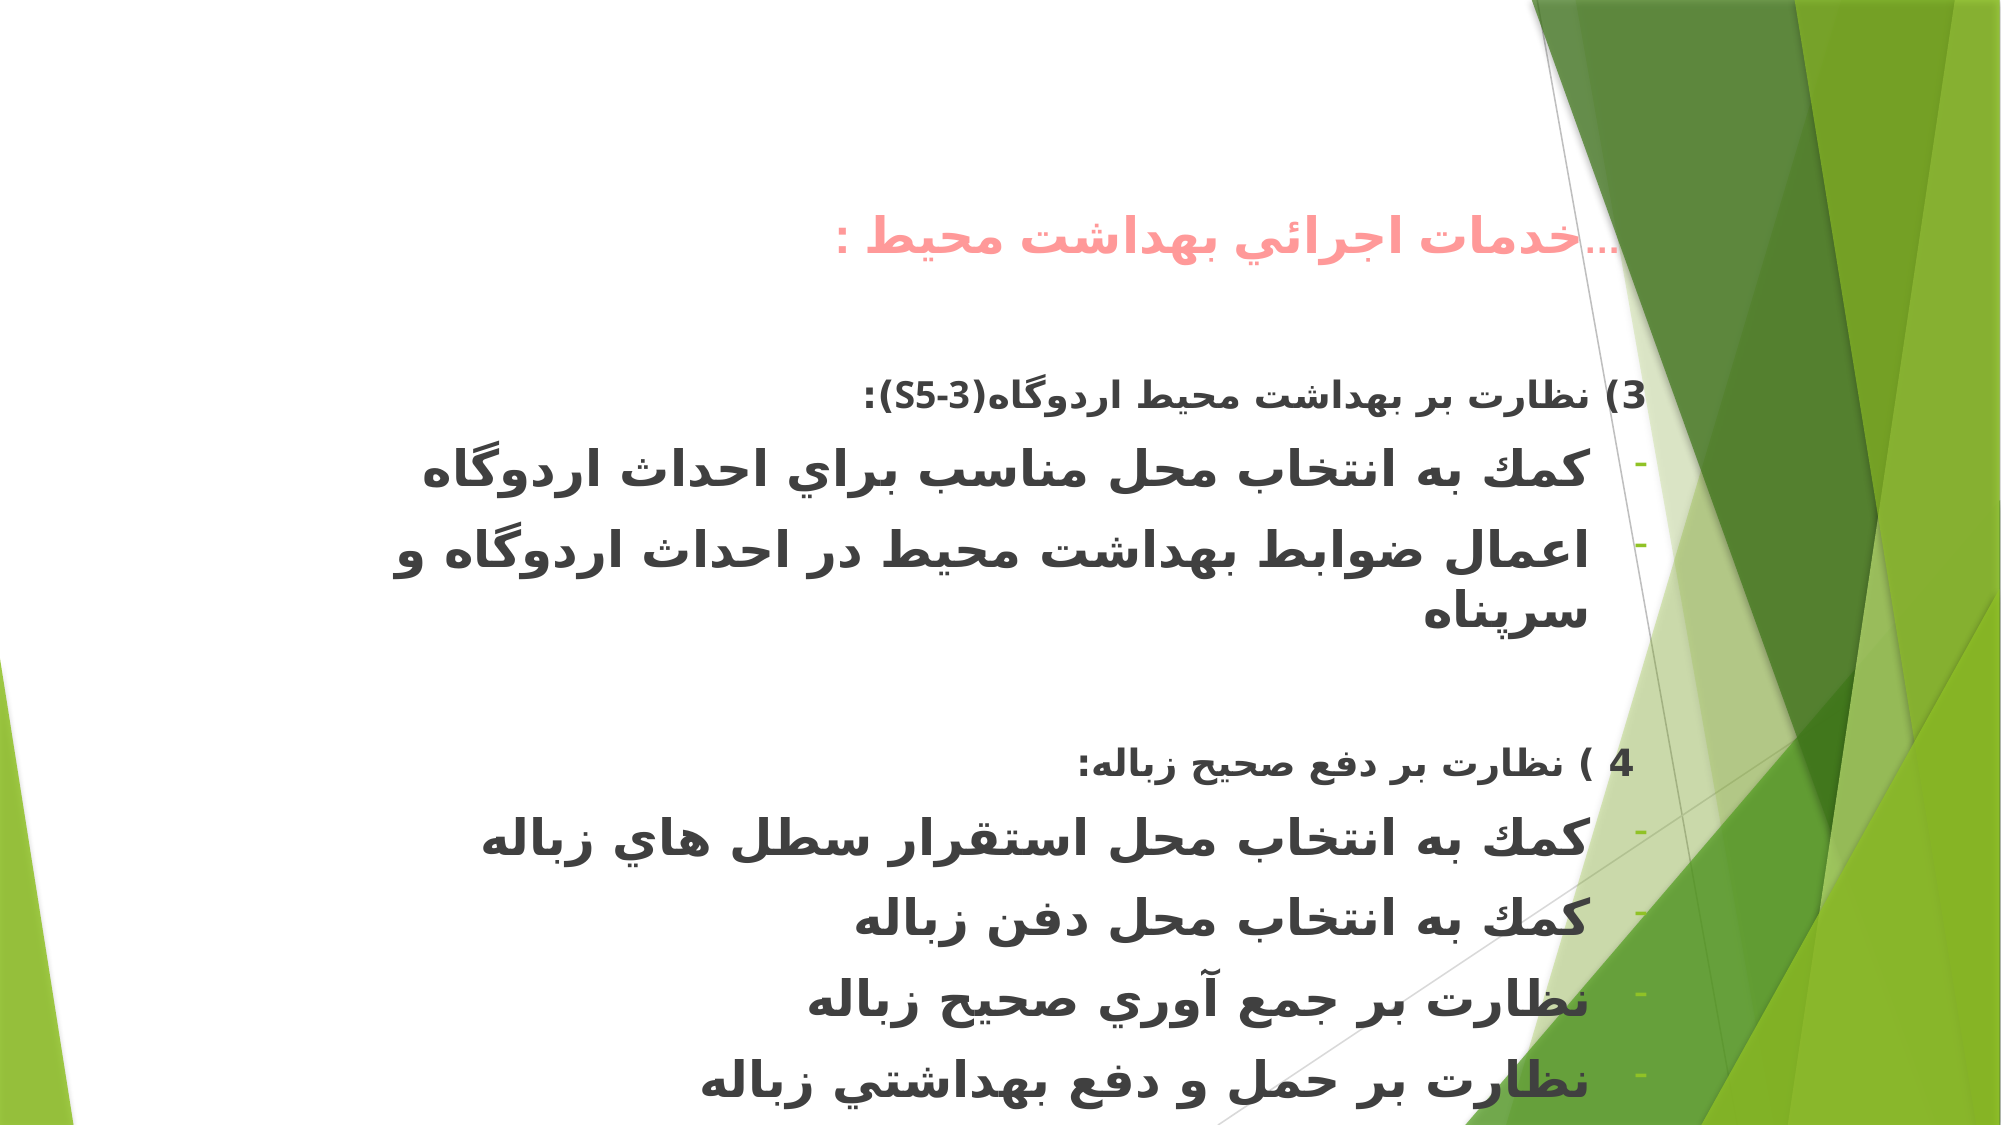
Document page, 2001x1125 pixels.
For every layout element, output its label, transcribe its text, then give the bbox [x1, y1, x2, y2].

list 3) نظارت بر بهداشت محيط اردوگاه(S5-3): كمك به انتخاب محل مناسب براي احداث اردوگاه اعمال ضوابط بهداشت محيط در احداث اردوگاه و سرپناه 4 ) نظارت بر دفع صحيح زباله: كمك به انتخاب محل استقرار سطل هاي زباله كمك به انتخاب محل دفن زباله نظارت بر جمع آوري صحيح زباله نظارت بر حمل و دفع بهداشتي زباله [249, 363, 1663, 1063]
title [407, 153, 1657, 274]
text_box …خدمات اجرائي بهداشت محيط : [680, 196, 1636, 272]
